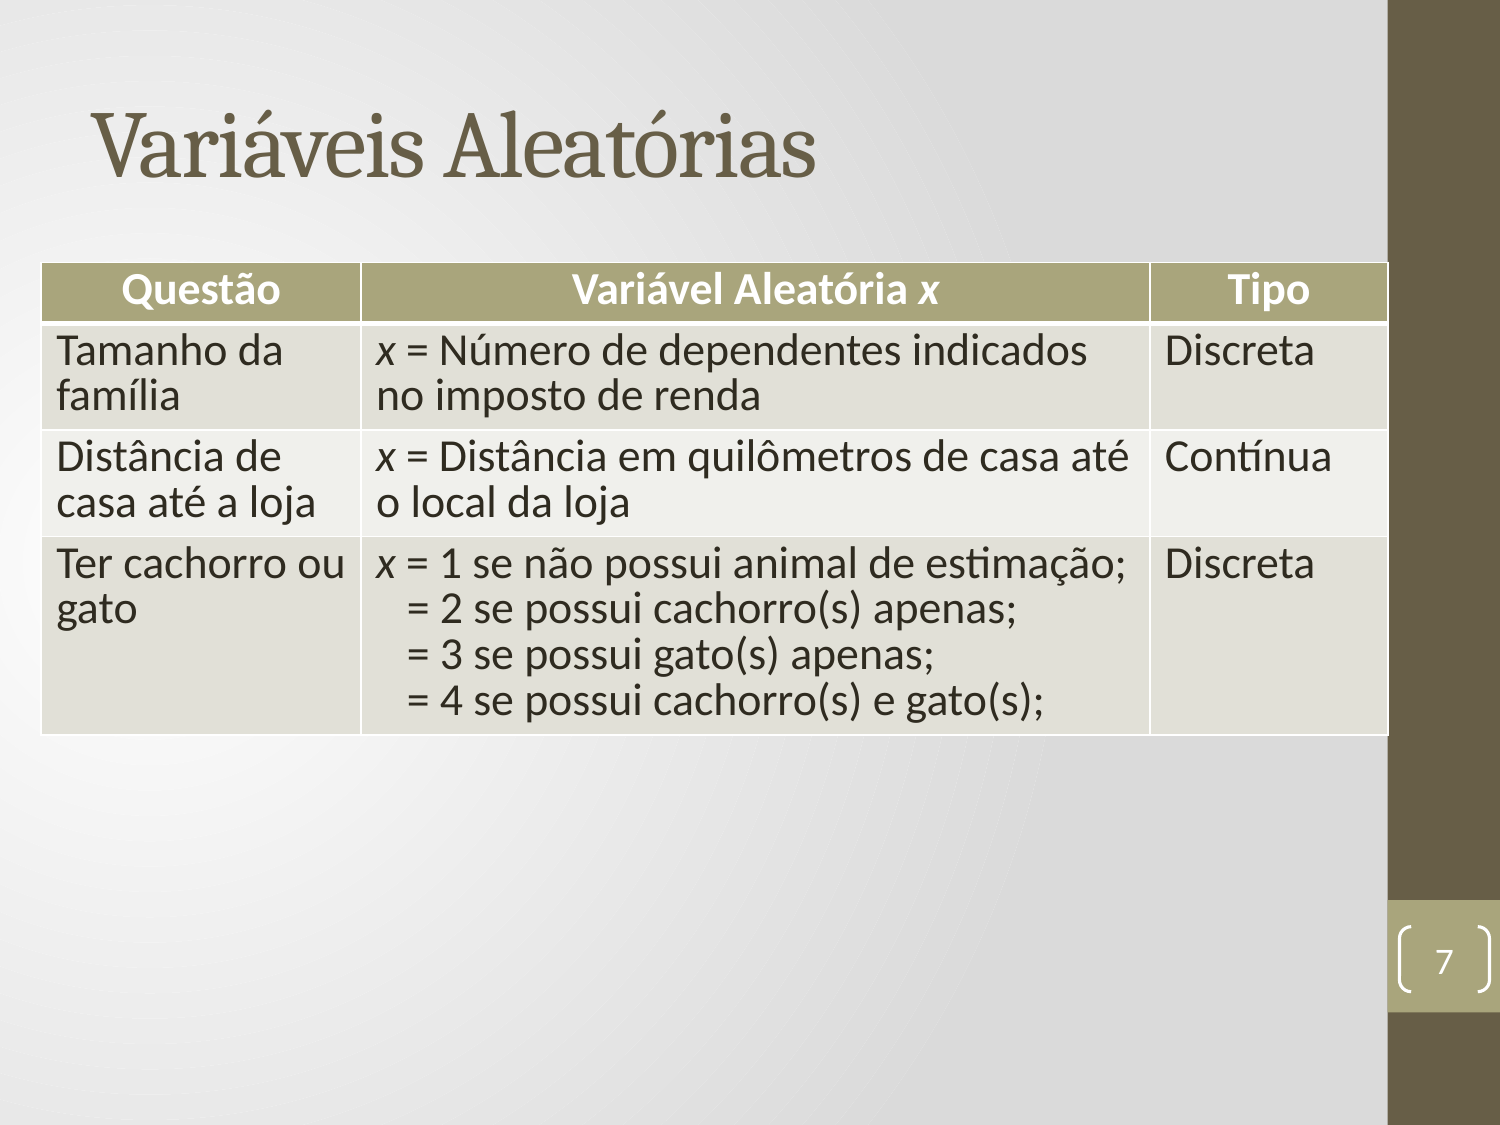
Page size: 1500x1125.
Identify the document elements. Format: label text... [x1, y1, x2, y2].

table_cell x = 1 se não possui animal de estimação; = 2 se possui cachorro(s) apenas; = 3 se possui gato(s) apenas; = 4 se possui cachorro(s) e gato(s); [362, 537, 1149, 734]
table_header Questão [42, 263, 360, 321]
table_cell x = Distância em quilômetros de casa até o local da loja [362, 431, 1149, 536]
table_header Tipo [1151, 263, 1387, 321]
table_cell Discreta [1151, 326, 1387, 429]
table_header Variável Aleatória x [362, 263, 1149, 321]
table_cell Tamanho da família [42, 326, 360, 429]
table_cell x = Número de dependentes indicados no imposto de renda [362, 326, 1149, 429]
table_cell Distância de casa até a loja [42, 431, 360, 536]
slide_number 7 [1397, 925, 1492, 994]
table_cell Ter cachorro ou gato [42, 537, 360, 734]
table_cell Contínua [1151, 431, 1387, 536]
table_cell Discreta [1151, 537, 1387, 734]
title Variáveis Aleatórias [75, 45, 1325, 233]
